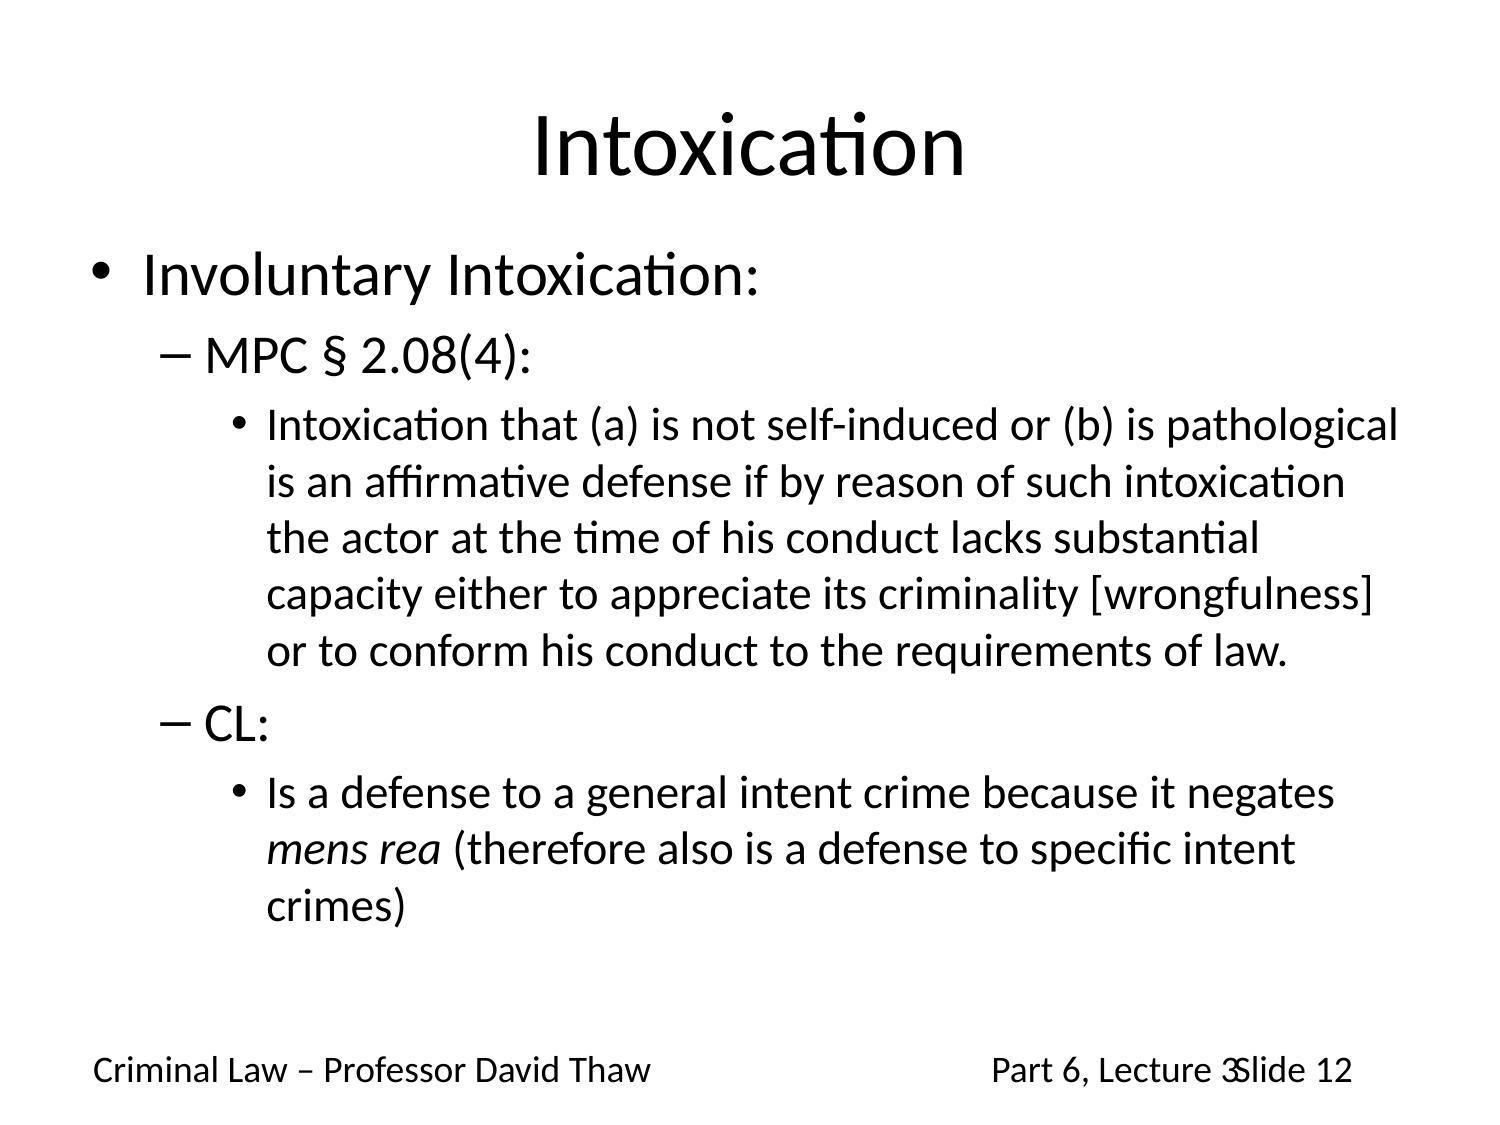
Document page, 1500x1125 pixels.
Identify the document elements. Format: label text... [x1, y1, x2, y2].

list Involuntary Intoxication: MPC § 2.08(4): Intoxication that (a) is not self-induced or (b) is pathological is an affirmative defense if by reason of such intoxication the actor at the time of his conduct lacks substantial capacity either to appreciate its criminality [wrongfulness] or to conform his conduct to the requirements of law. CL: Is a defense to a general intent crime because it negates mens rea (therefore also is a defense to specific intent crimes) [75, 224, 1425, 1000]
title Intoxication [75, 45, 1425, 224]
